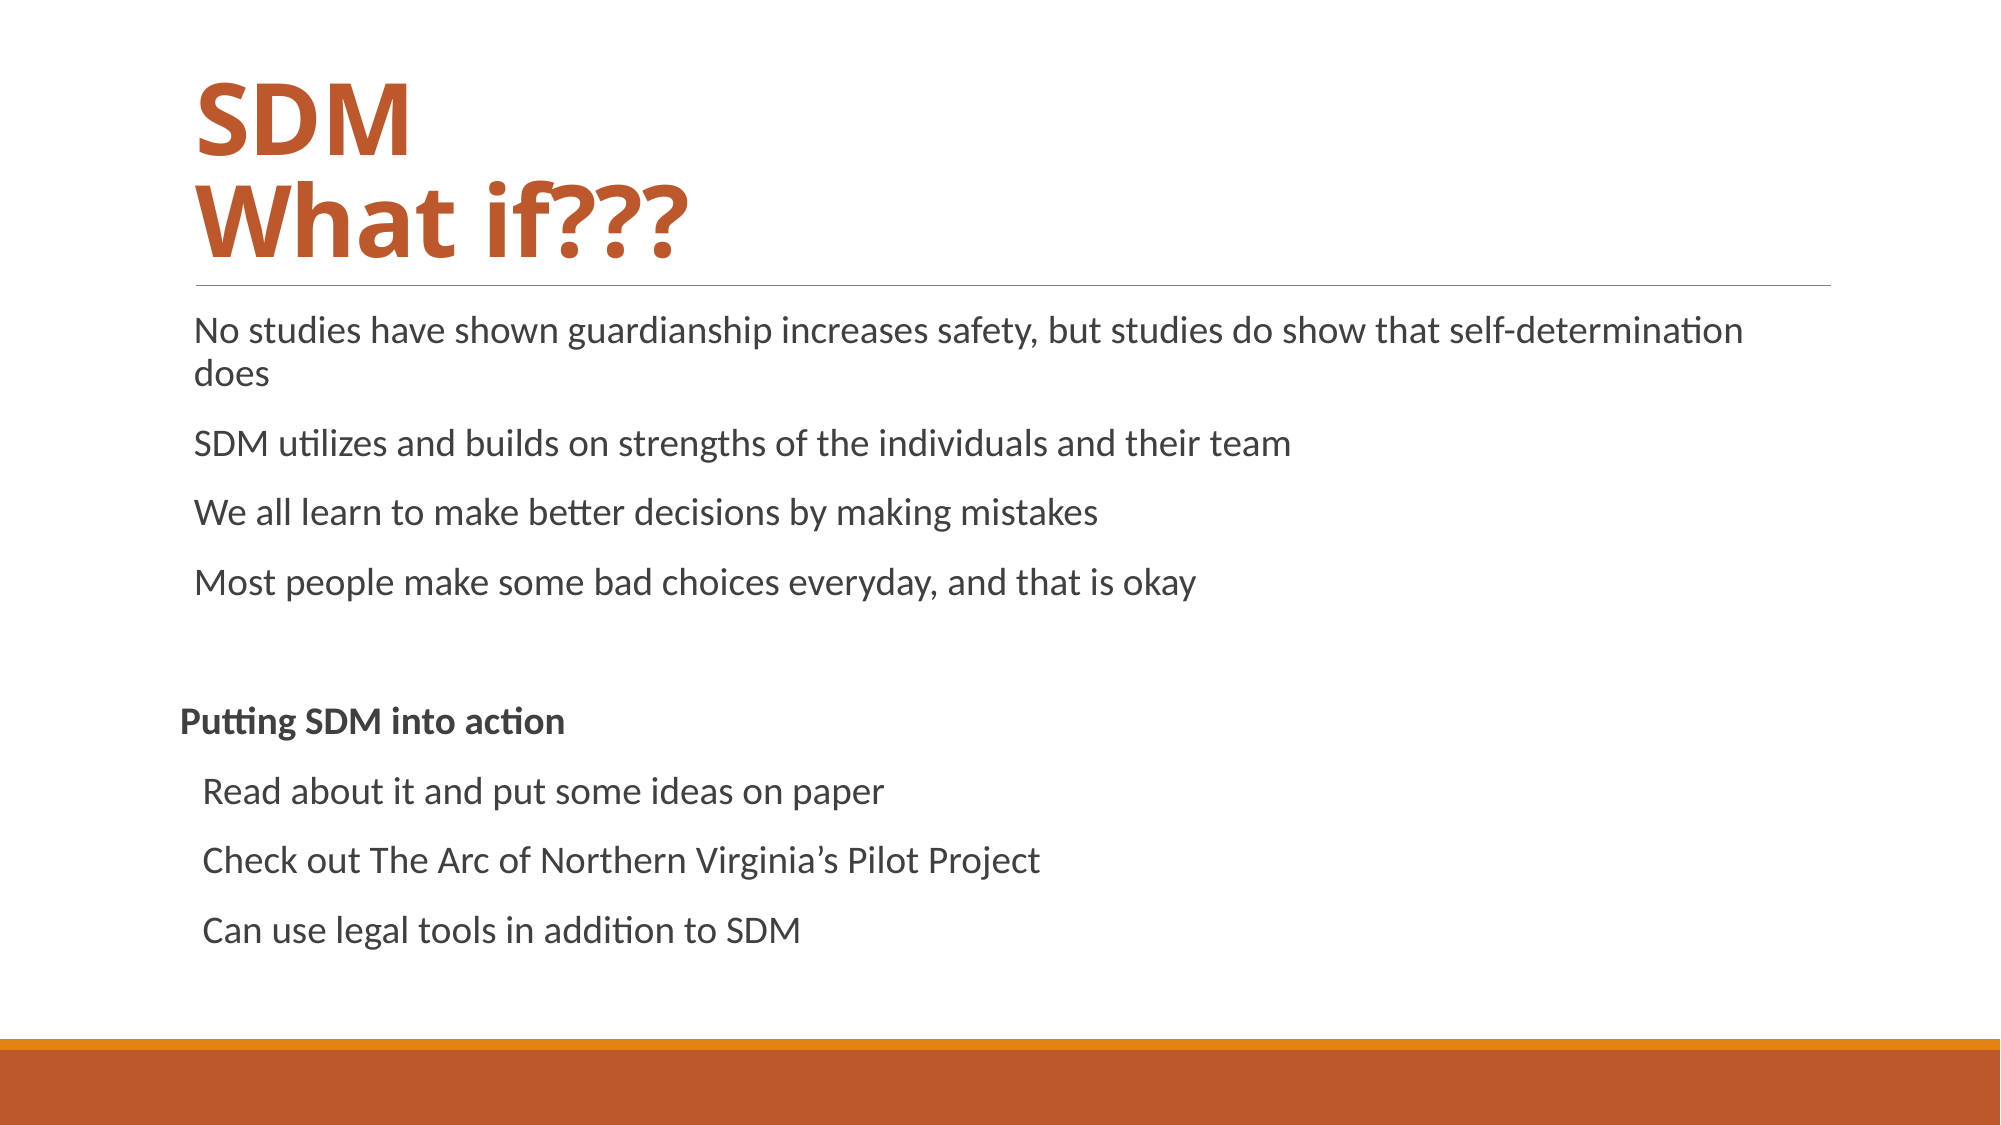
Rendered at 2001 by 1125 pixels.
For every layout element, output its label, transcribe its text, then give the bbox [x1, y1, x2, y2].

title SDM What if??? [180, 47, 1830, 285]
list No studies have shown guardianship increases safety, but studies do show that self-determination does SDM utilizes and builds on strengths of the individuals and their team We all learn to make better decisions by making mistakes Most people make some bad choices everyday, and that is okay Putting SDM into action Read about it and put some ideas on paper Check out The Arc of Northern Virginia’s Pilot Project Can use legal tools in addition to SDM [180, 302, 1830, 963]
